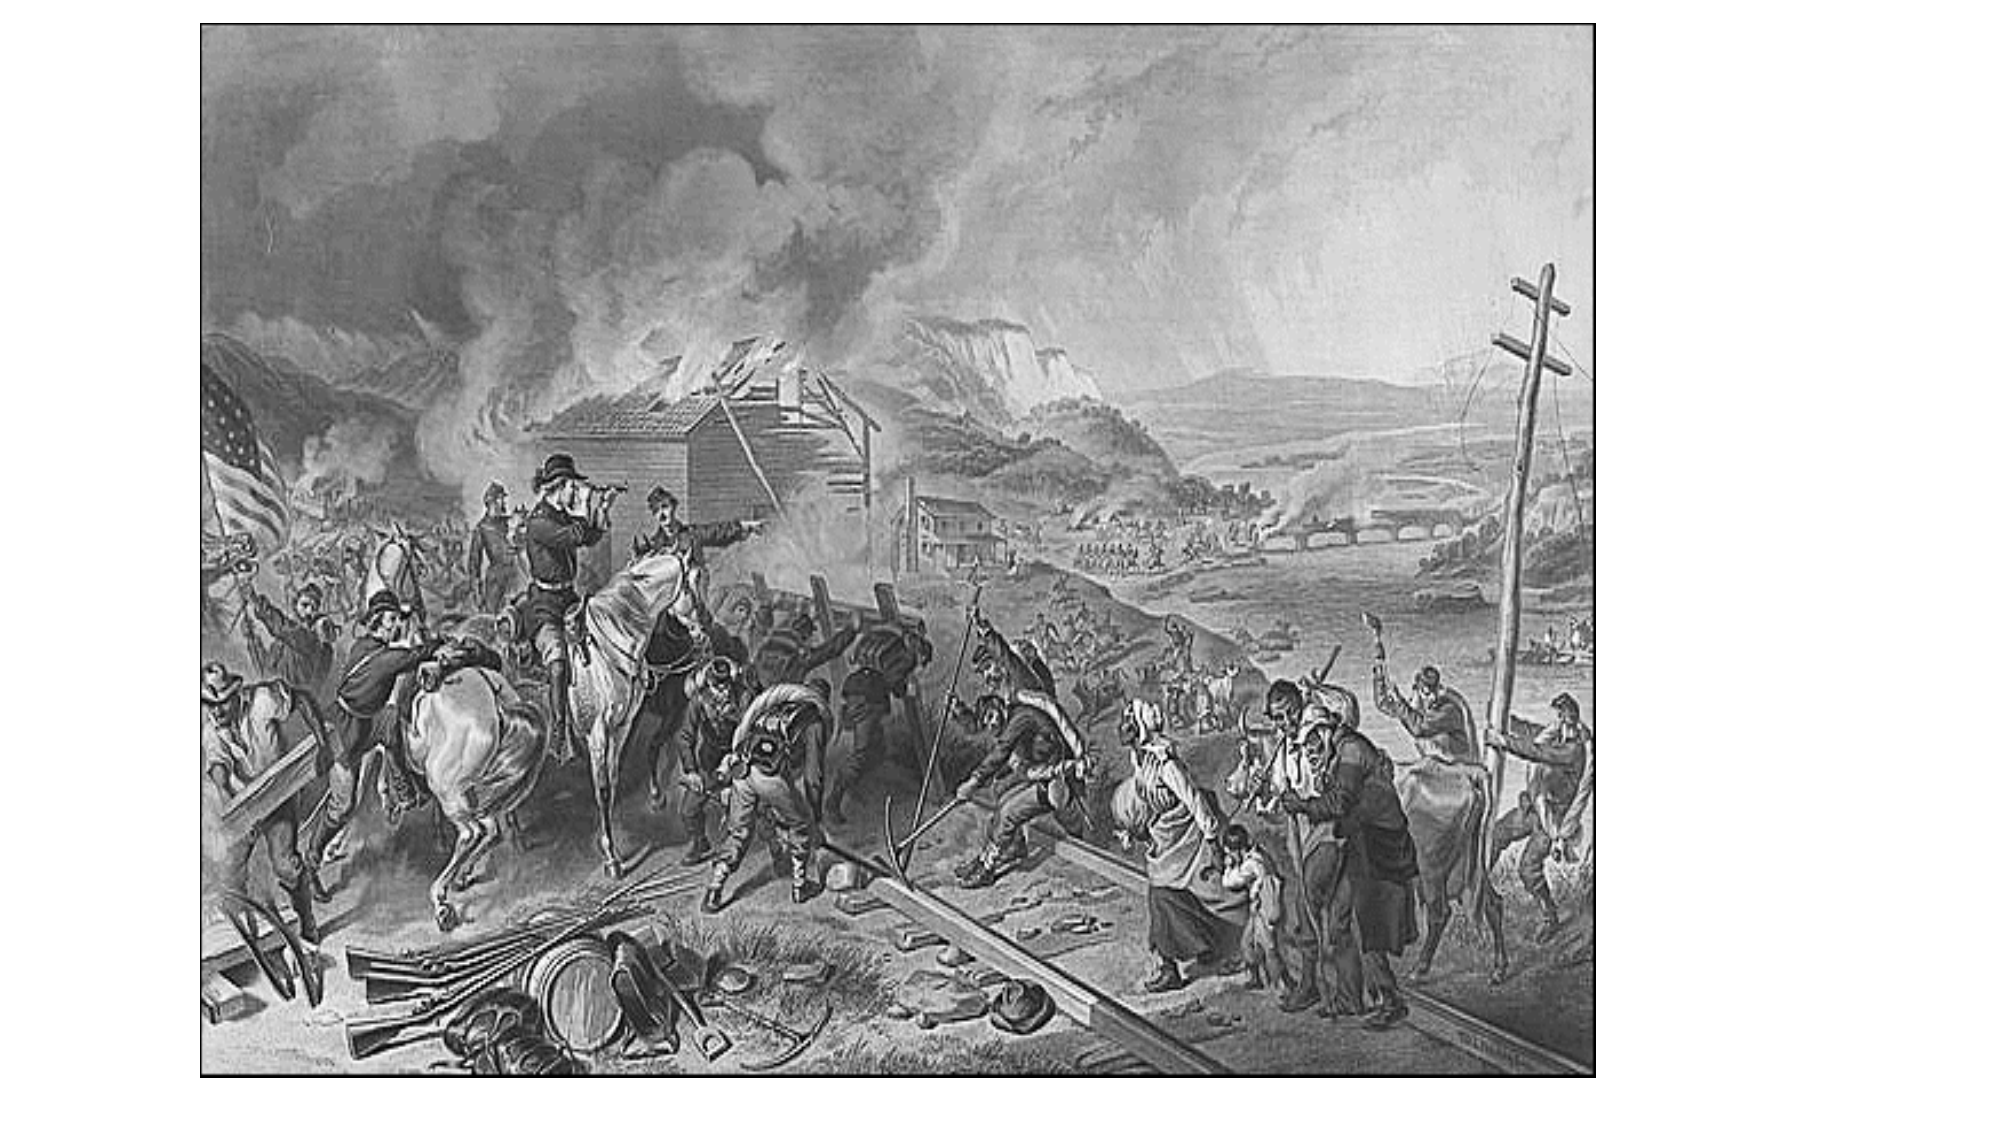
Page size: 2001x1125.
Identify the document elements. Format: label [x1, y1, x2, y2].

list [200, 23, 1596, 1078]
